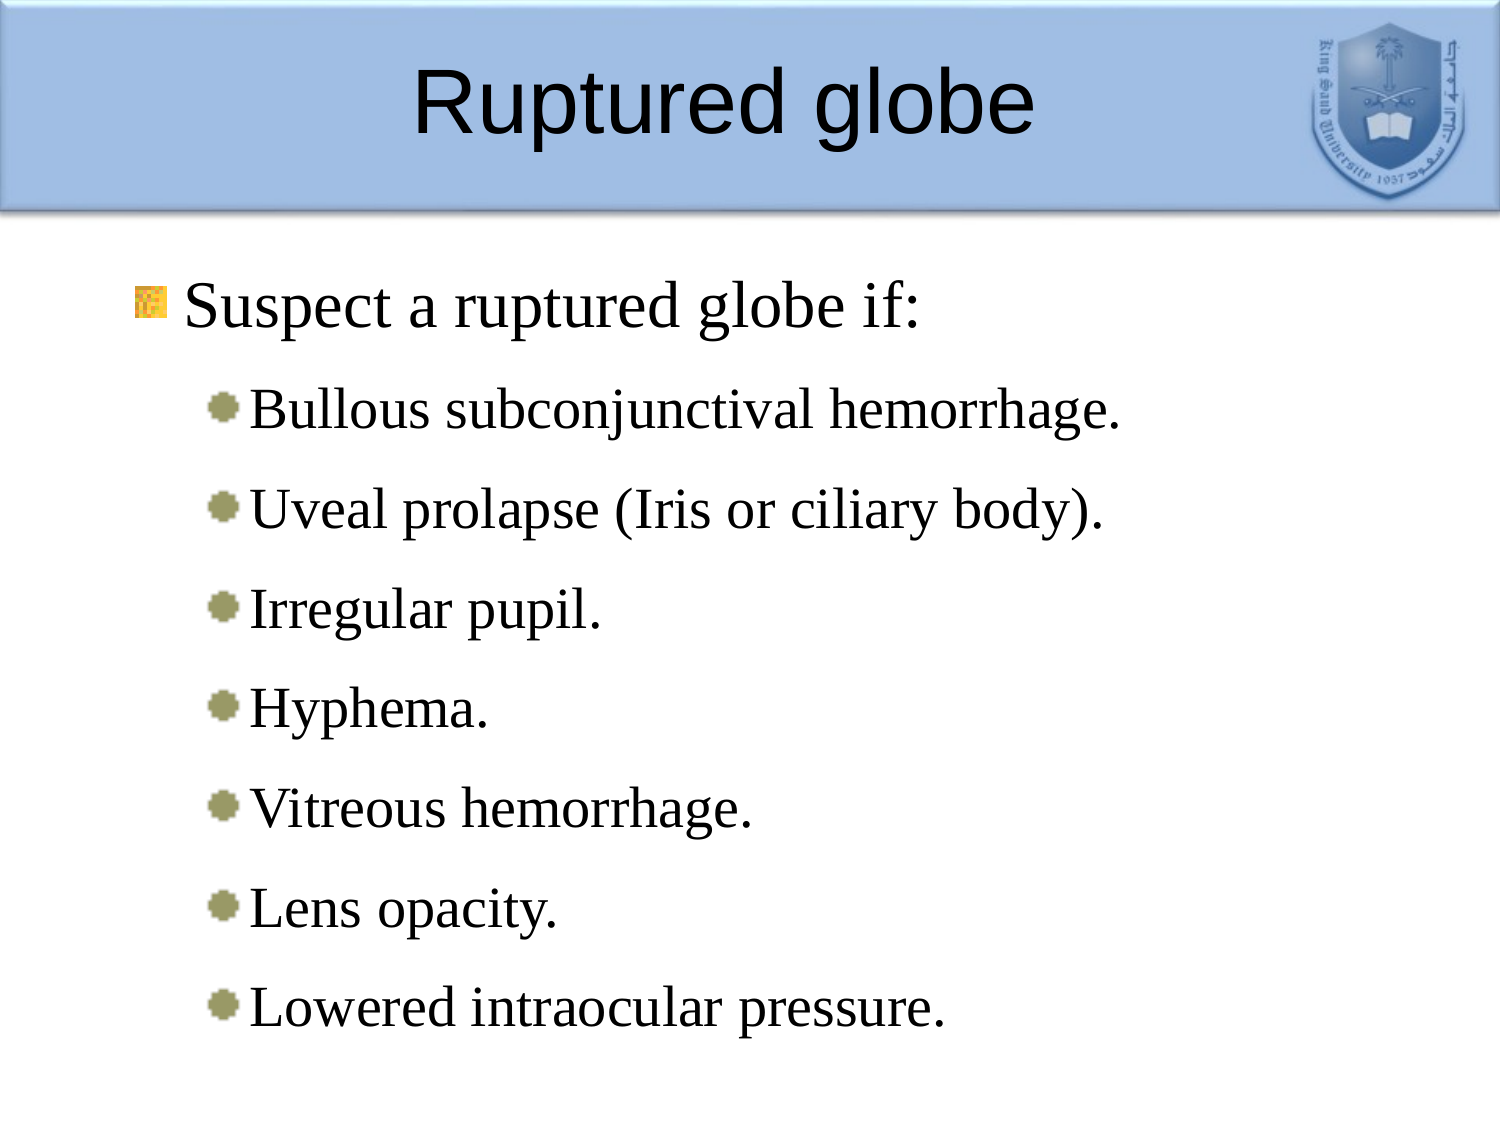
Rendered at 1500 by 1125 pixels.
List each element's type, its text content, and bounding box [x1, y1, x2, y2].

list Suspect a ruptured globe if: Bullous subconjunctival hemorrhage. Uveal prolapse (Iris or ciliary body). Irregular pupil. Hyphema. Vitreous hemorrhage. Lens opacity. Lowered intraocular pressure. [112, 262, 1388, 938]
picture [0, 0, 1500, 1125]
title Ruptured globe [87, 2, 1363, 191]
